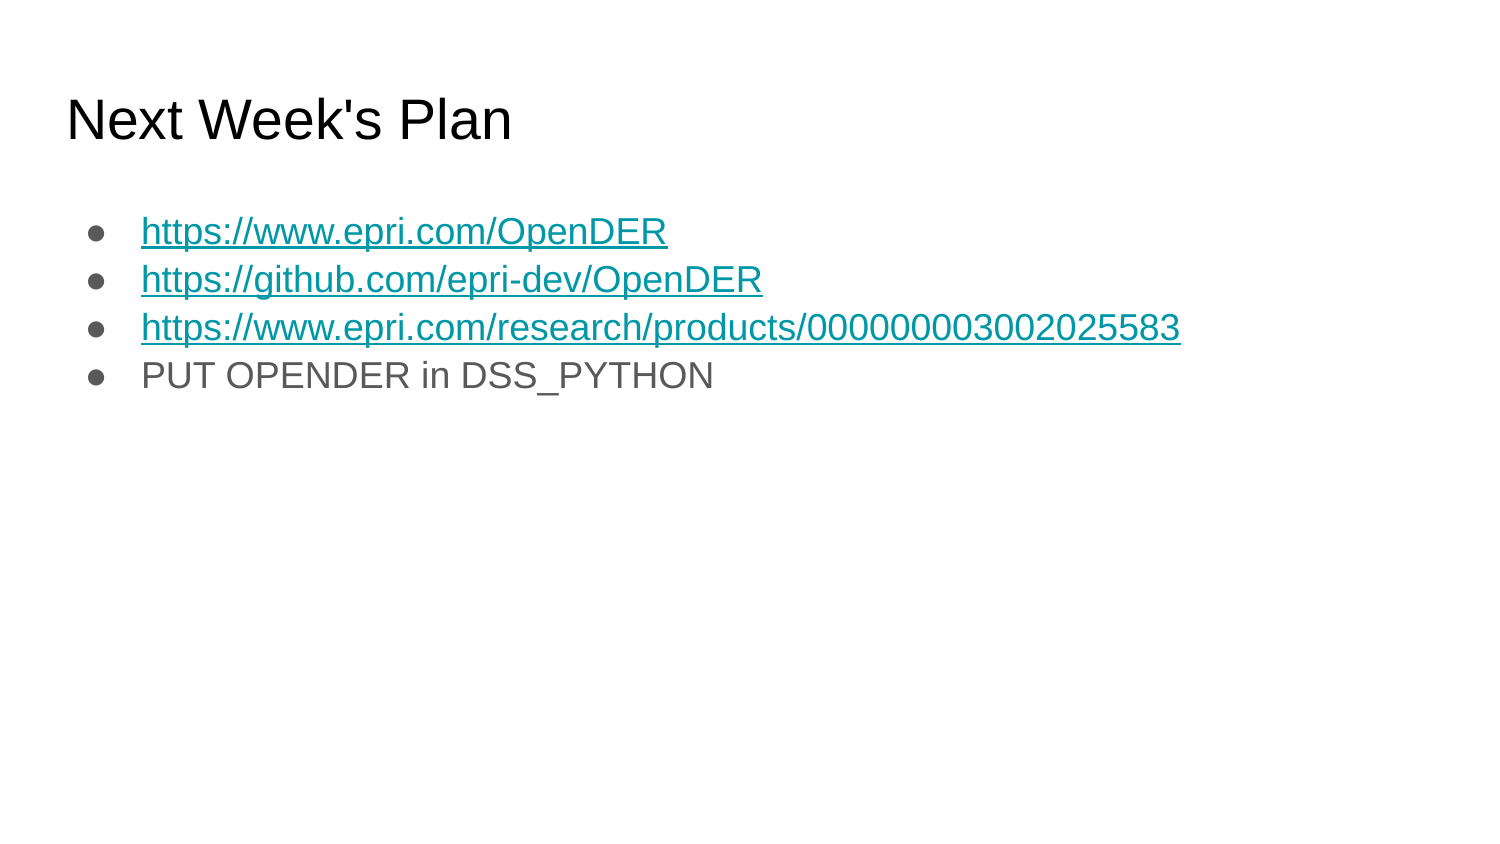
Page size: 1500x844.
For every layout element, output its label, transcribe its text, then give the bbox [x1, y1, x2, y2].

list https://www.epri.com/OpenDER https://github.com/epri-dev/OpenDER https://www.epri.com/research/products/000000003002025583 PUT OPENDER in DSS_PYTHON [51, 189, 1449, 750]
title Next Week's Plan [51, 72, 1449, 167]
